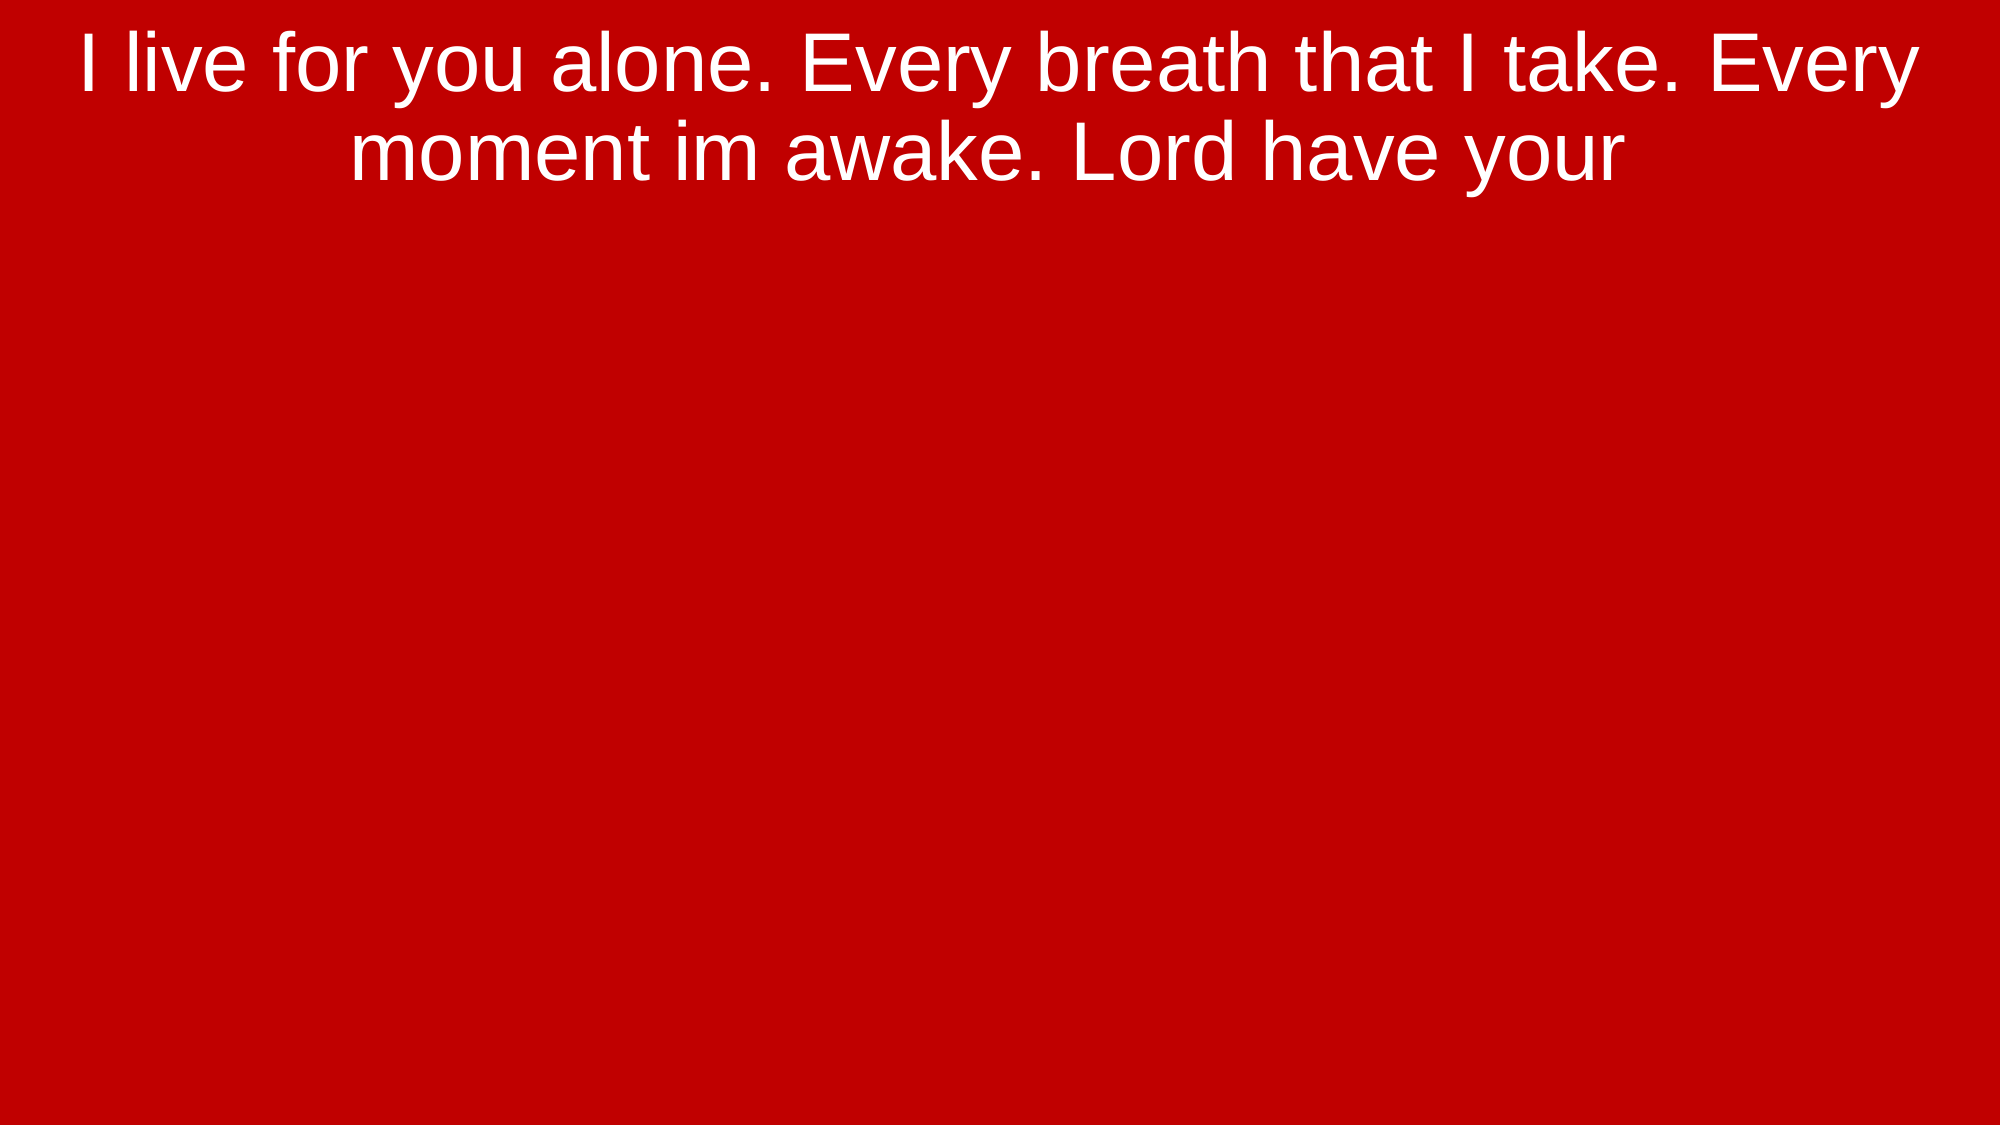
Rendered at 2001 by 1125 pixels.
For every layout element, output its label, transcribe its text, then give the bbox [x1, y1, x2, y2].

list I live for you alone. Every breath that I take. Every moment im awake. Lord have your [0, 11, 2000, 925]
